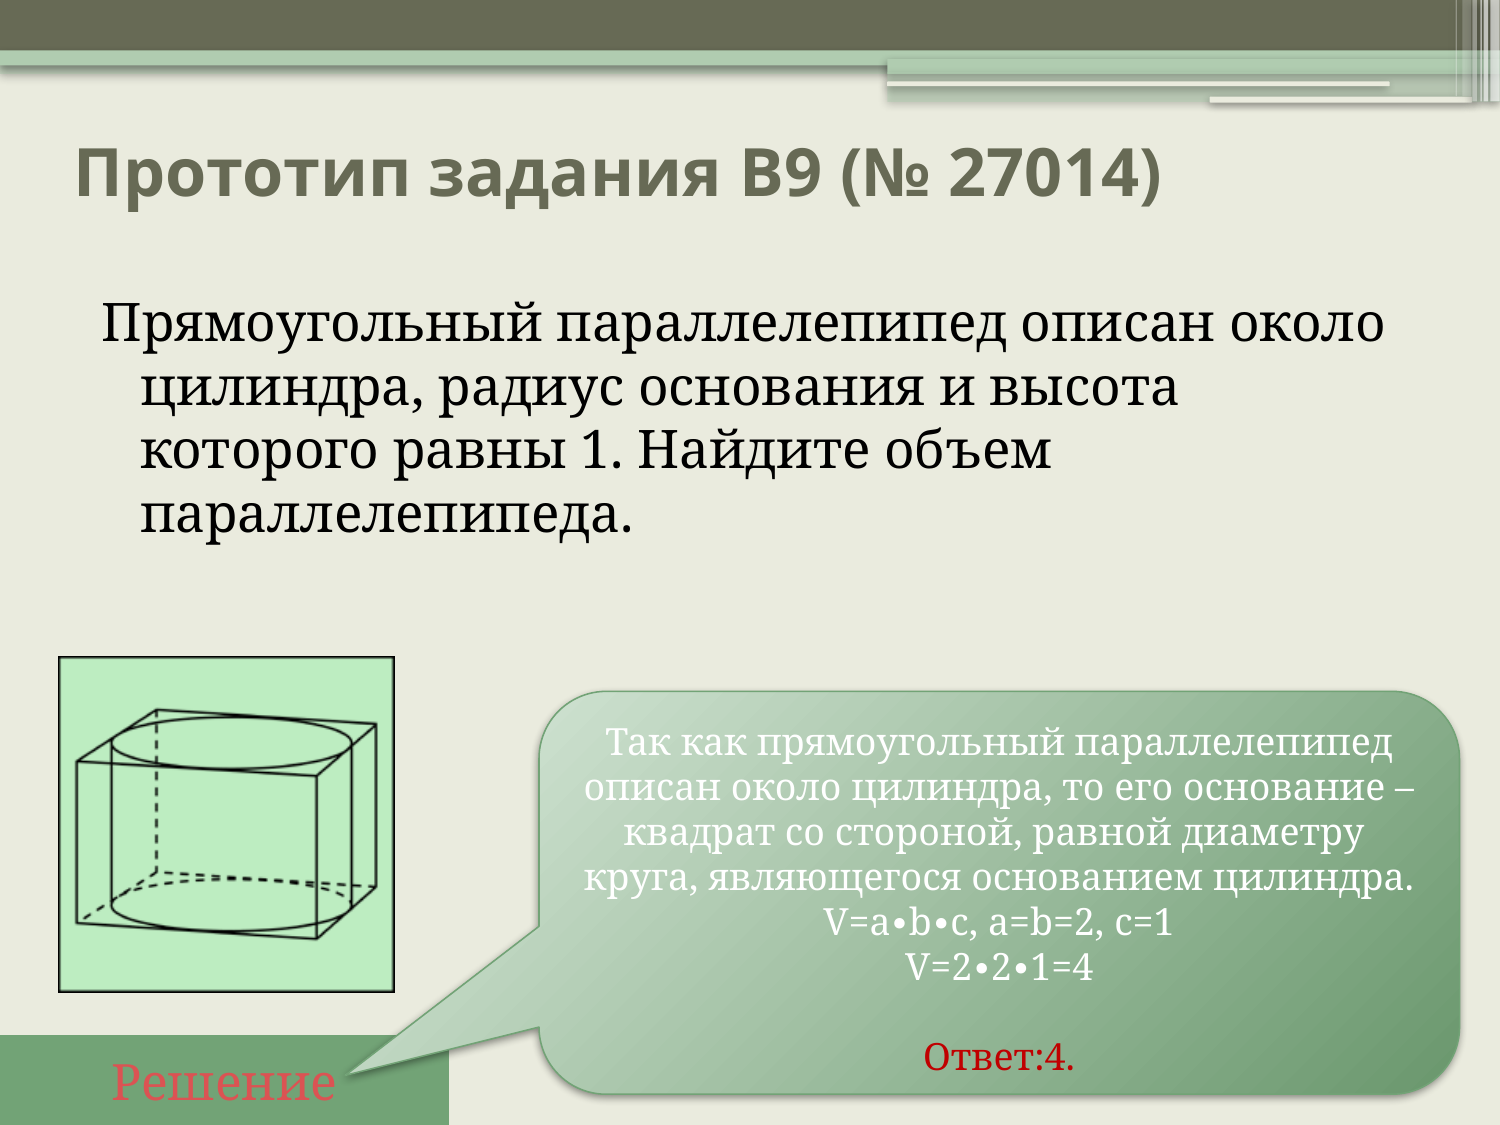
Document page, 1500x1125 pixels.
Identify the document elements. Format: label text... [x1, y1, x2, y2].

list Прямоугольный параллелепипед описан около цилиндра, радиус основания и высота которого равны 1. Найдите объем параллелепипеда. [70, 281, 1442, 622]
text_box Так как прямоугольный параллелепипед описан около цилиндра, то его основание – квадрат со стороной, равной диаметру круга, являющегося основанием цилиндра. V=a∙b∙c, a=b=2, c=1 V=2∙2∙1=4 Ответ:4. [344, 690, 1461, 1095]
text_box Решение [0, 1034, 449, 1125]
title Прототип задания B9 (№ 27014) [58, 93, 1409, 247]
picture [58, 656, 395, 993]
